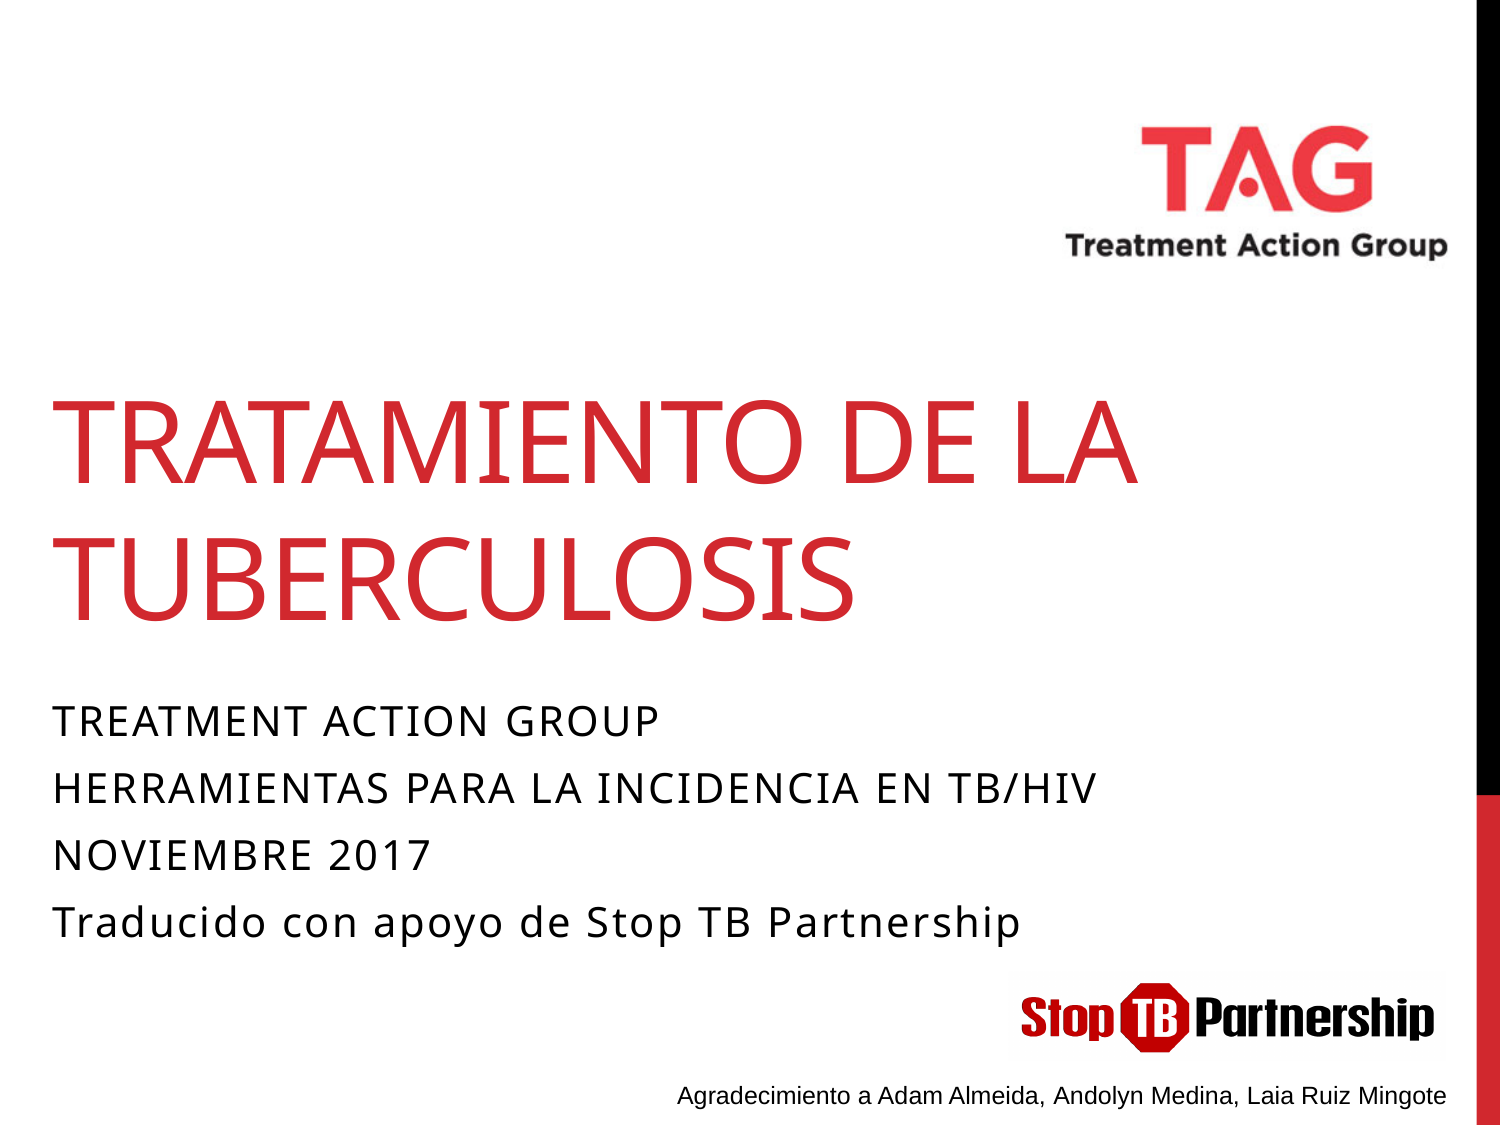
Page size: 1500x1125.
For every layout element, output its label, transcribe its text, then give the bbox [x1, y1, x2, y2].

subtitle Treatment Action Group Herramientas para la incidencia en TB/HIV noviembre 2017 Traducido con apoyo de Stop TB Partnership [37, 687, 1199, 975]
picture [1061, 0, 1451, 388]
picture [1007, 971, 1447, 1062]
text_box Agradecimiento a Adam Almeida, Andolyn Medina, Laia Ruiz Mingote [662, 1071, 1463, 1117]
title TRATAMIENTO DE LA TUBERCUlosiS [37, 412, 1375, 600]
